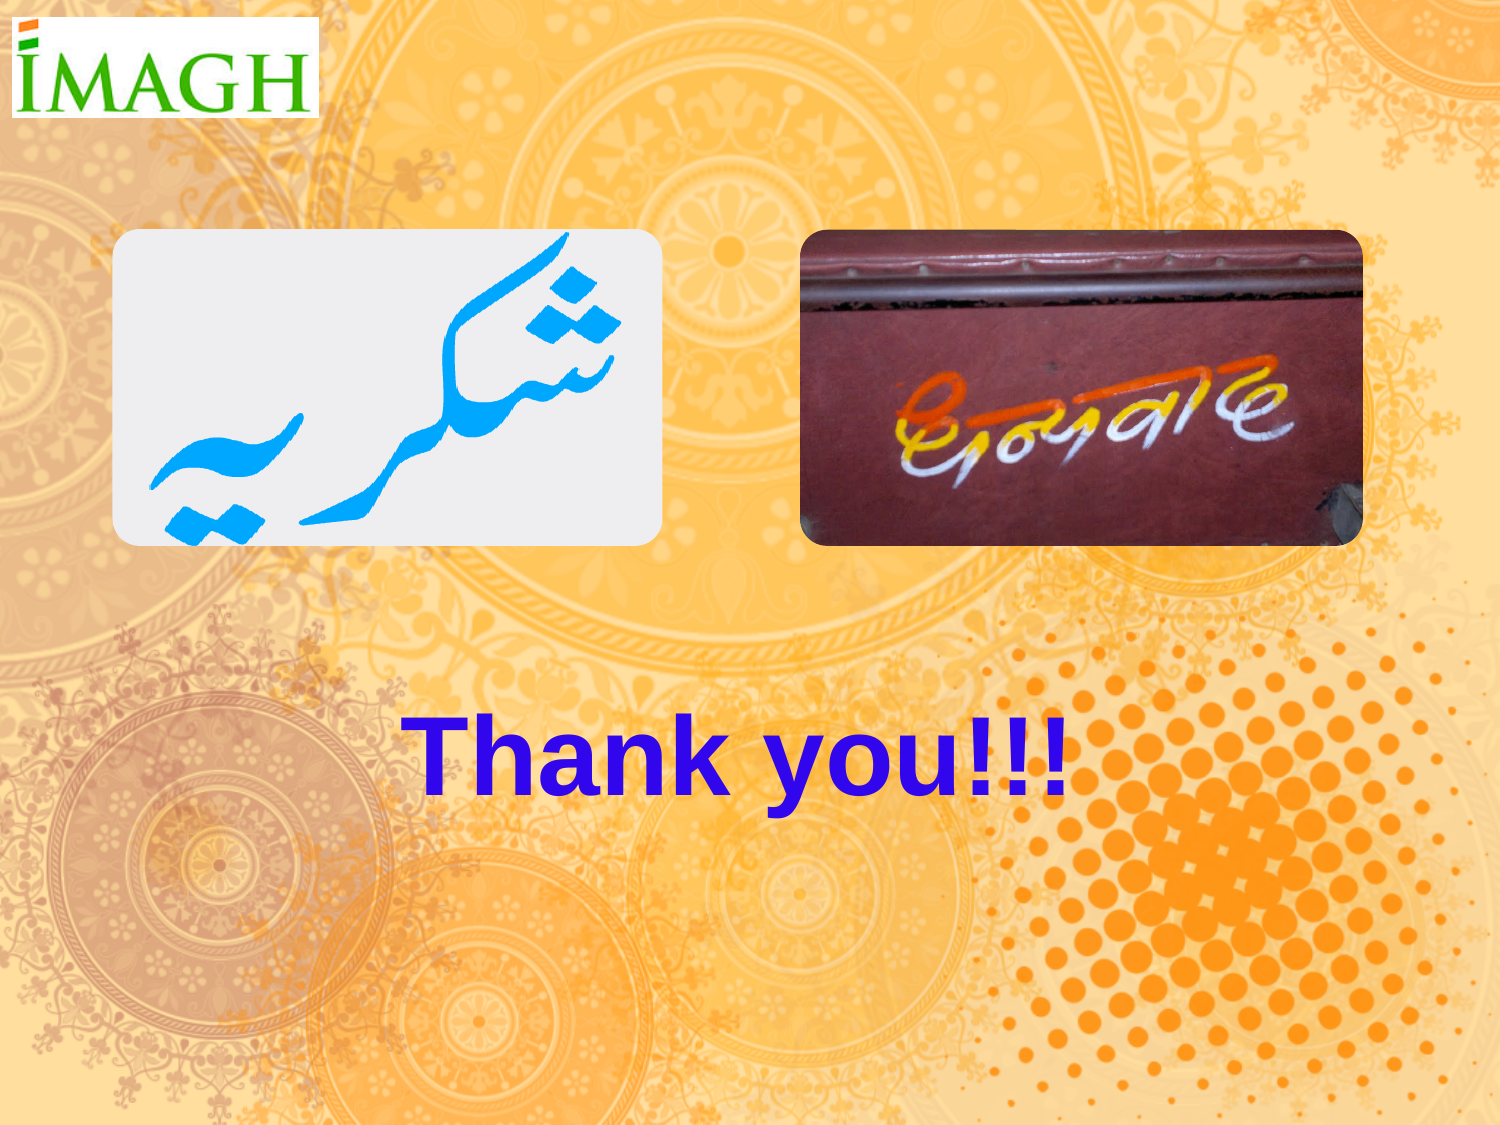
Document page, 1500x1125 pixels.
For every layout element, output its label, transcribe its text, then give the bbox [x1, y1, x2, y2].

picture [0, 0, 1500, 1125]
text_box Thank you!!! [385, 674, 1091, 825]
